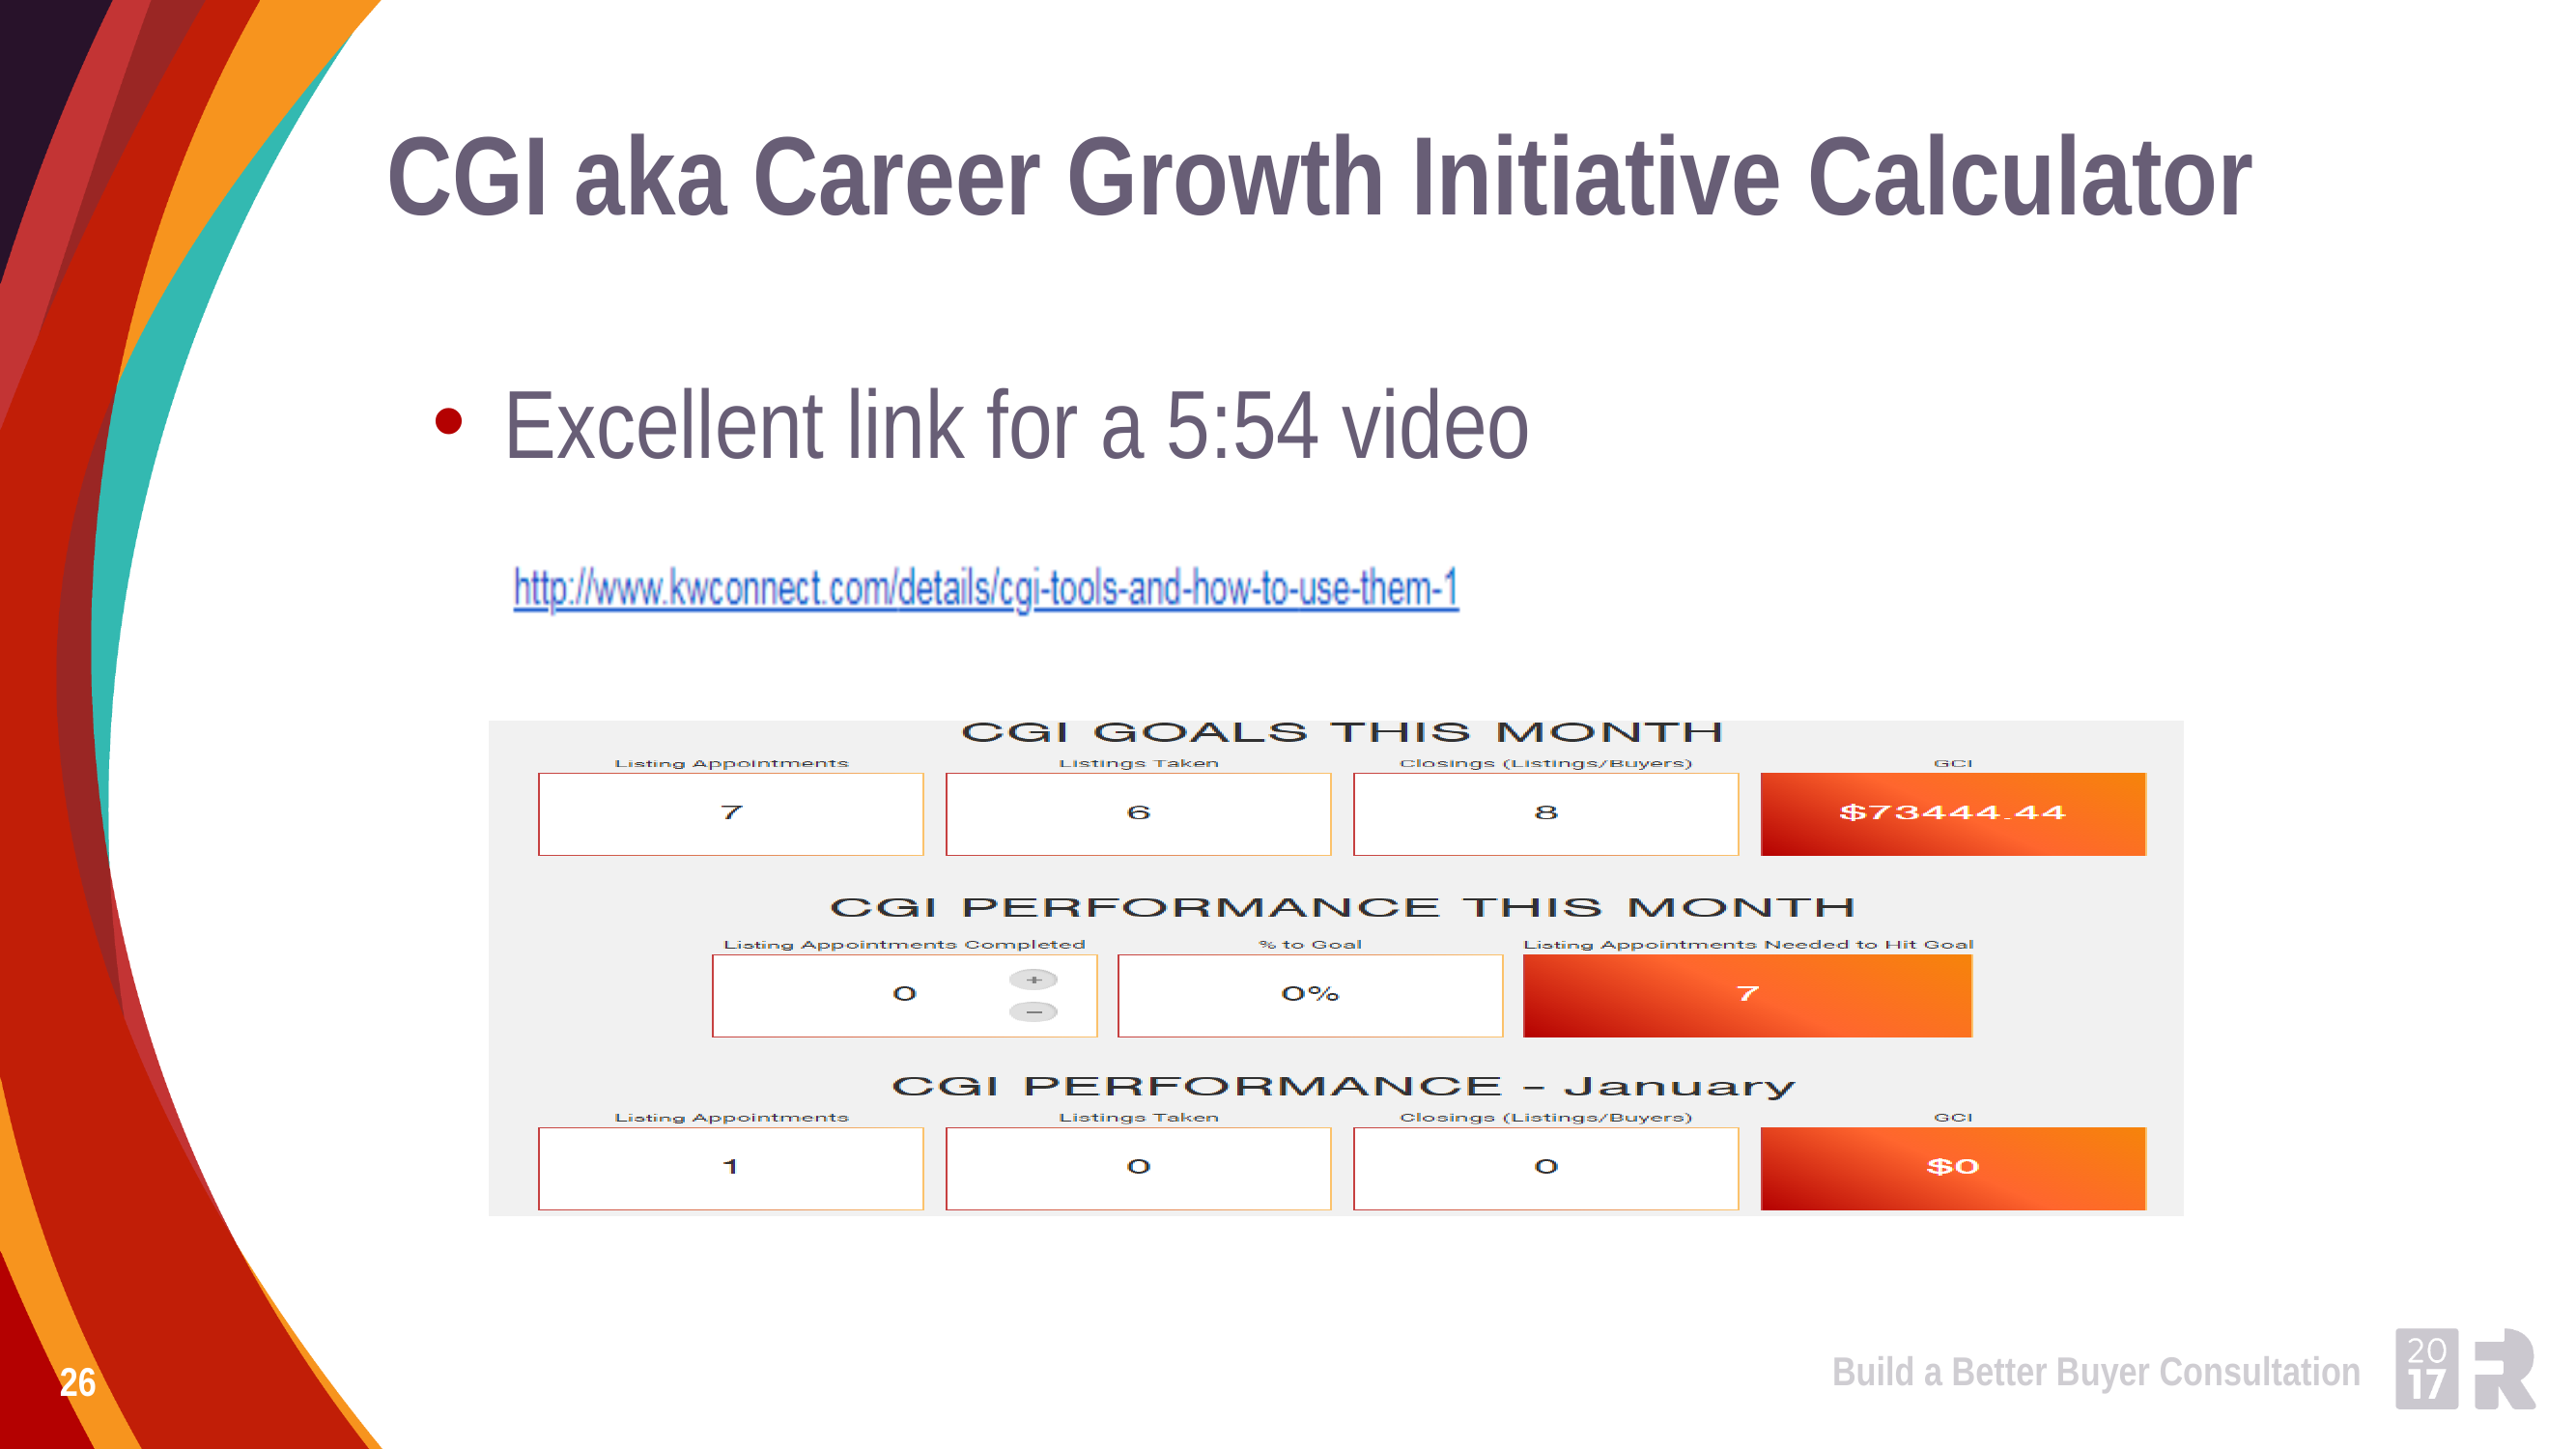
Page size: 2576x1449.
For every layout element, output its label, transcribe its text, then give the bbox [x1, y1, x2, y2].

list Excellent link for a 5:54 video [405, 362, 2459, 1267]
slide_number 26 [48, 1342, 108, 1419]
footer Build a Better Buyer Consultation [386, 1330, 2363, 1408]
title CGI aka Career Growth Initiative Calculator [386, 96, 2441, 338]
picture [0, 0, 2576, 1449]
